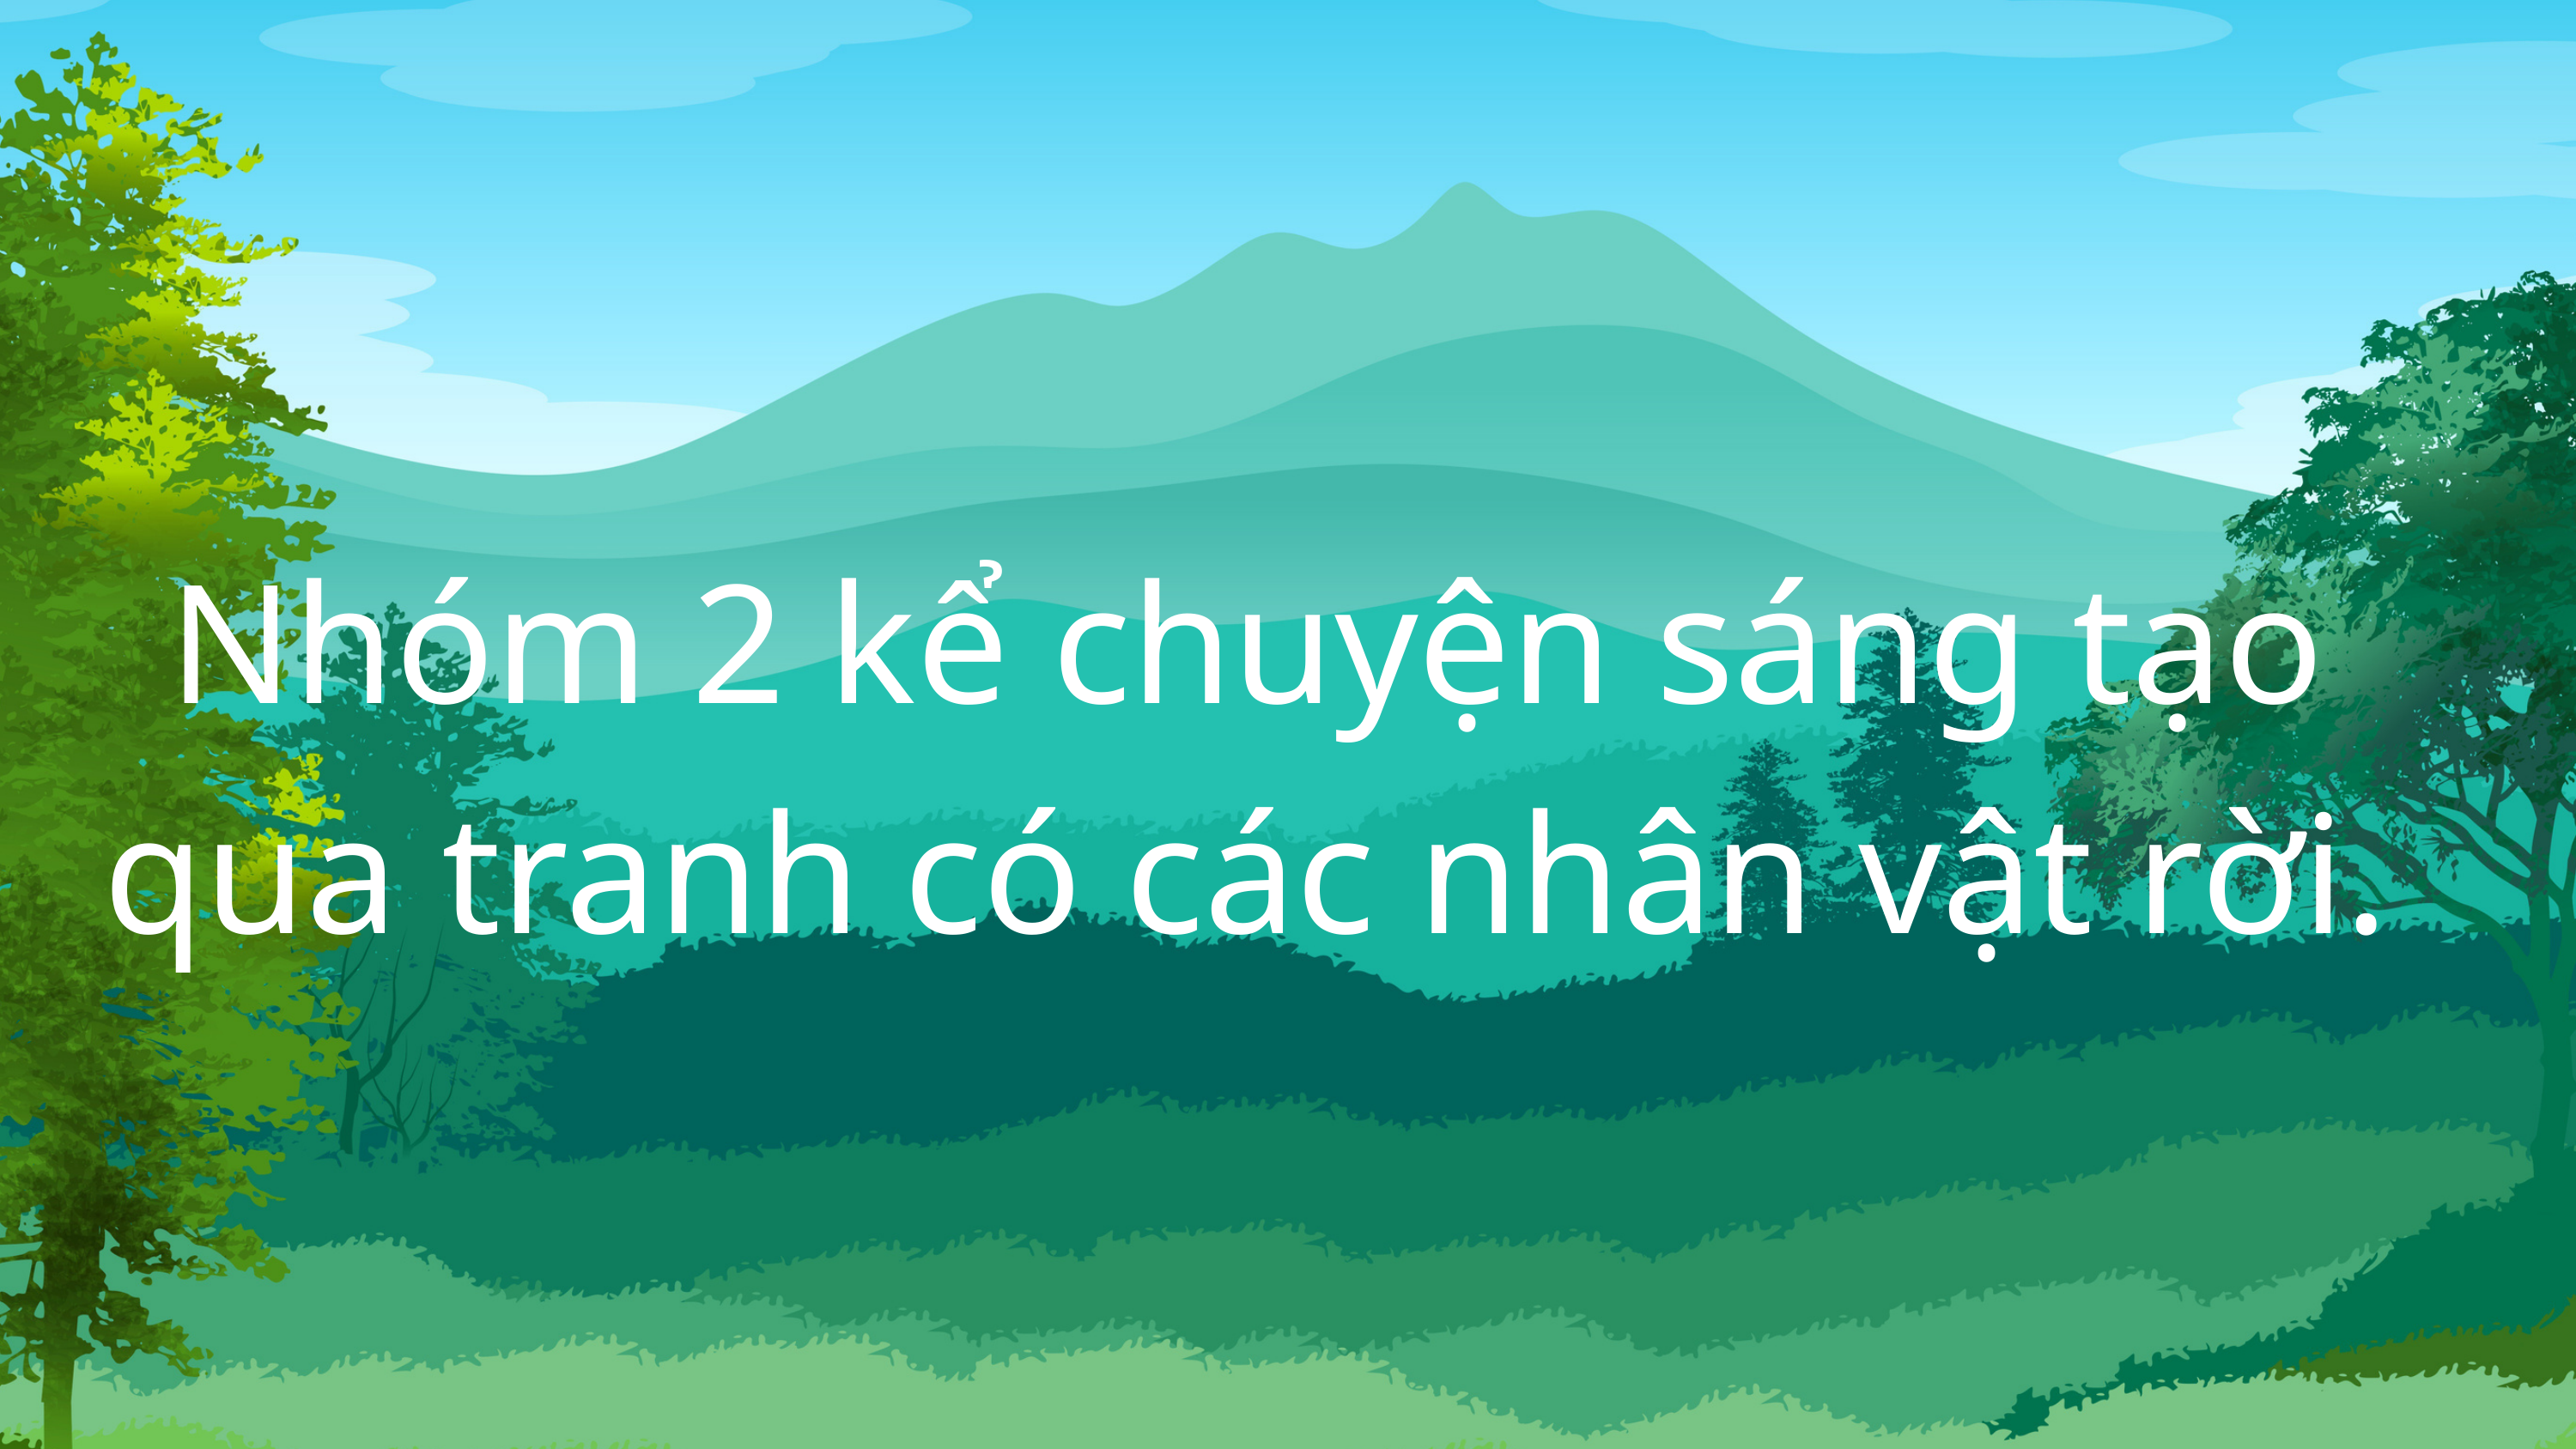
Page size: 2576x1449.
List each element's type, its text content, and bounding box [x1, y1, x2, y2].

text_box [0, 0, 2576, 1449]
text_box Nhóm 2 kể chuyện sáng tạo qua tranh có các nhân vật rời. [0, 506, 2494, 967]
